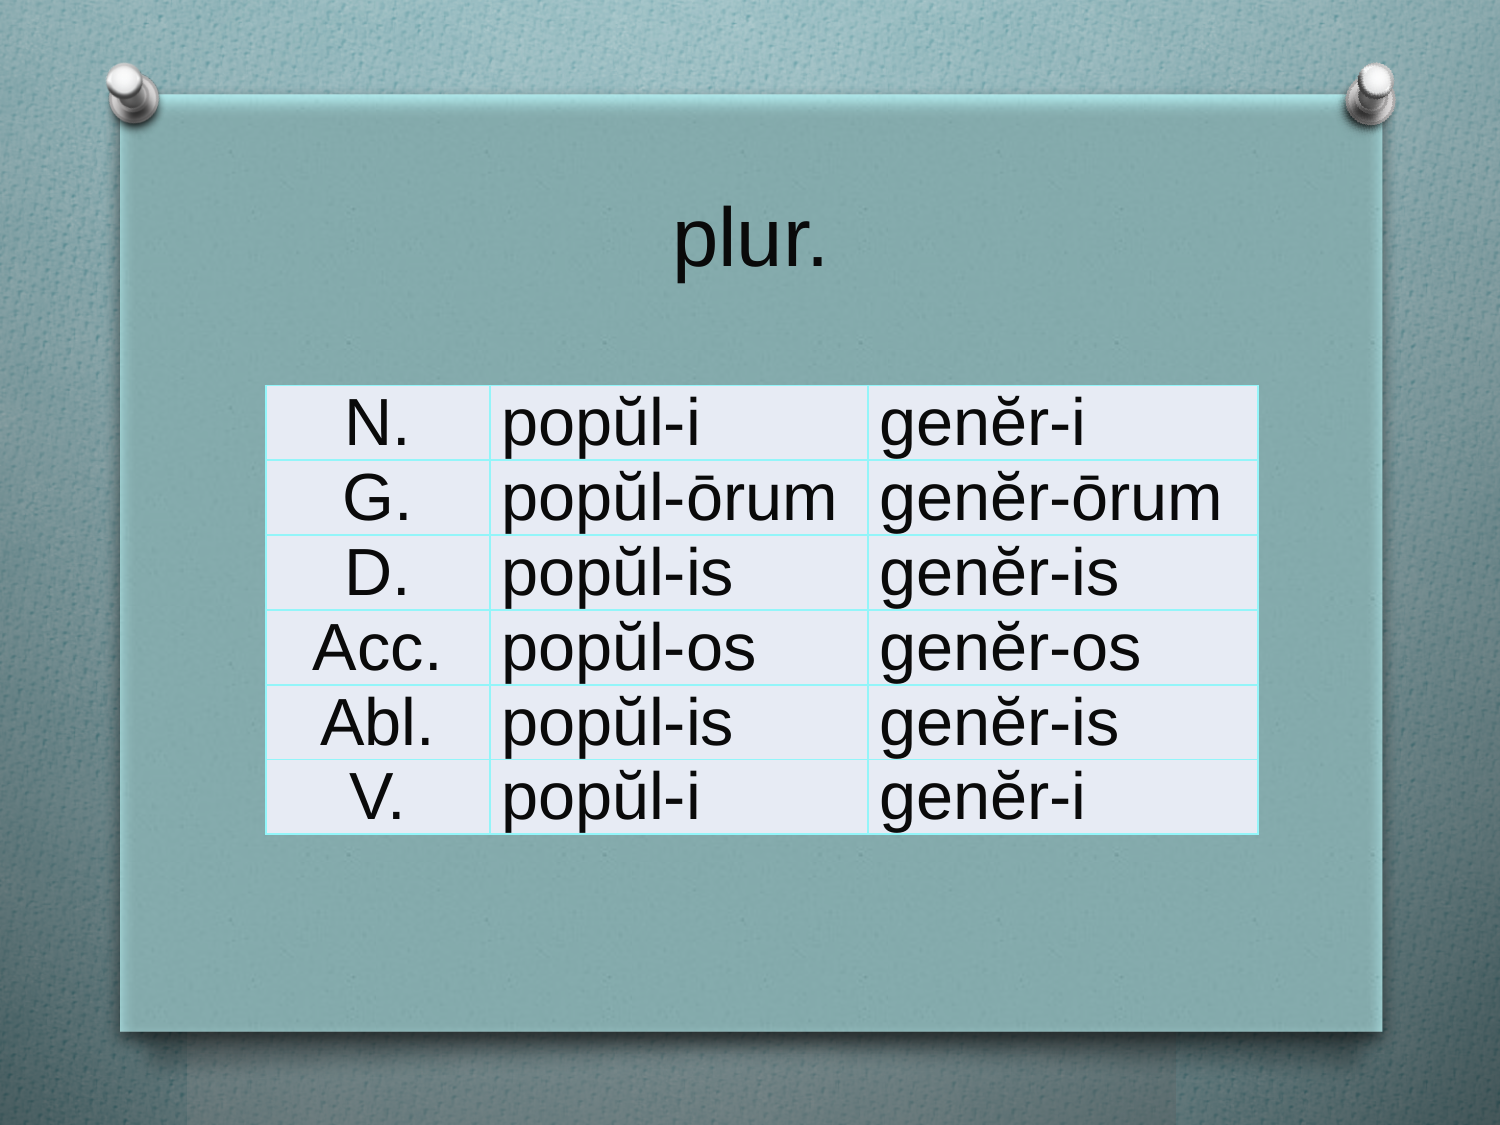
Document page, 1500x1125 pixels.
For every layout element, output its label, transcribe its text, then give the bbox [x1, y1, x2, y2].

table_header N. [267, 386, 489, 459]
table_cell V. [267, 760, 489, 833]
table_cell popŭl-ōrum [491, 461, 867, 534]
table_cell genĕr-is [869, 686, 1257, 759]
table_header popŭl-i [491, 386, 867, 459]
table_cell Abl. [267, 686, 489, 759]
table_cell popŭl-is [491, 686, 867, 759]
table_cell G. [267, 461, 489, 534]
table_cell popŭl-os [491, 611, 867, 684]
table_cell popŭl-i [491, 760, 867, 833]
table_header genĕr-i [869, 386, 1257, 459]
table_cell D. [267, 536, 489, 609]
table_cell popŭl-is [491, 536, 867, 609]
table_cell genĕr-os [869, 611, 1257, 684]
table_cell genĕr-is [869, 536, 1257, 609]
table_cell Acc. [267, 611, 489, 684]
table_cell genĕr-ōrum [869, 461, 1257, 534]
picture [1317, 35, 1439, 156]
picture [75, 30, 197, 152]
table_cell genĕr-i [869, 760, 1257, 833]
title plur. [179, 133, 1323, 332]
